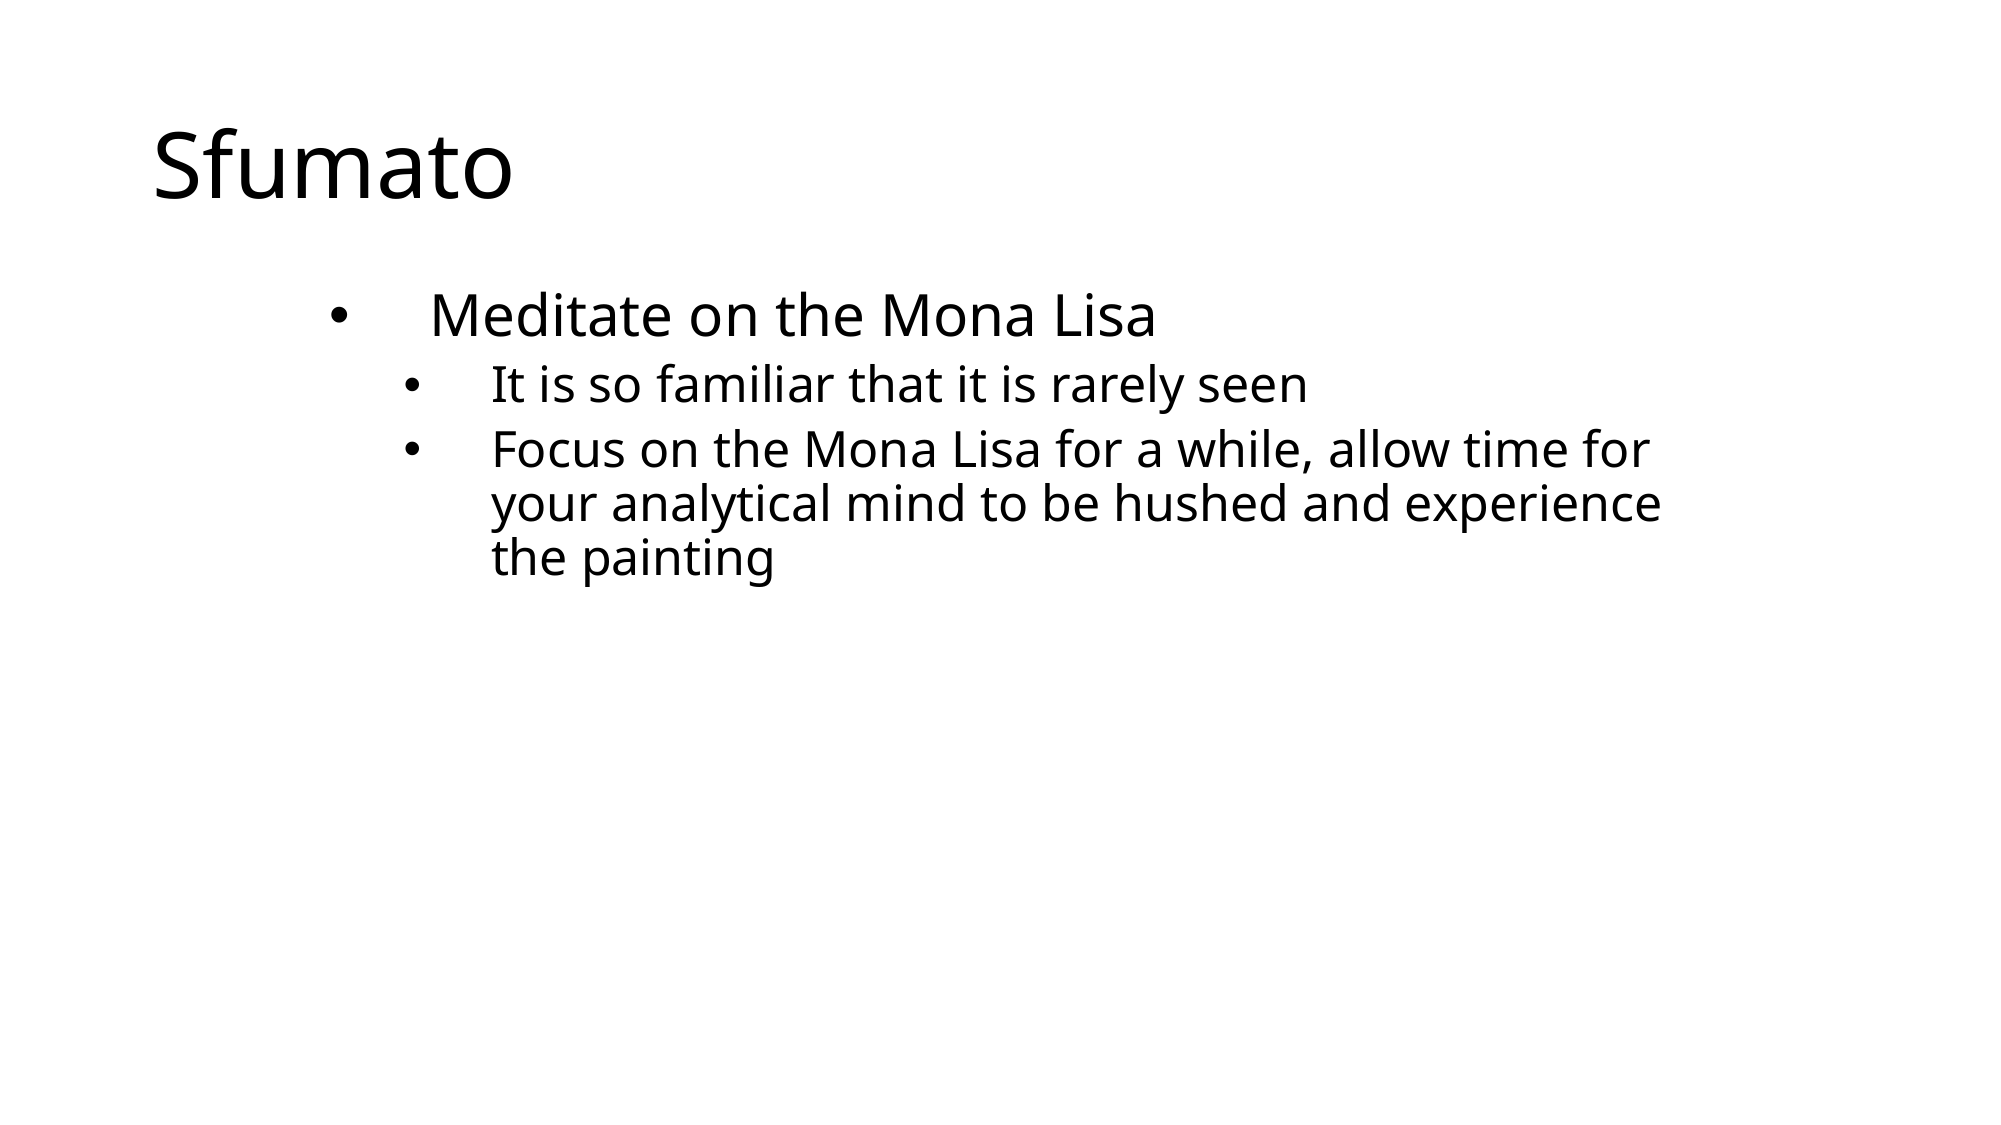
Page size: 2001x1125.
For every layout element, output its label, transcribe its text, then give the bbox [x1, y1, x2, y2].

list Meditate on the Mona Lisa It is so familiar that it is rarely seen Focus on the Mona Lisa for a while, allow time for your analytical mind to be hushed and experience the painting [314, 278, 1709, 1025]
title Sfumato [137, 59, 1863, 278]
